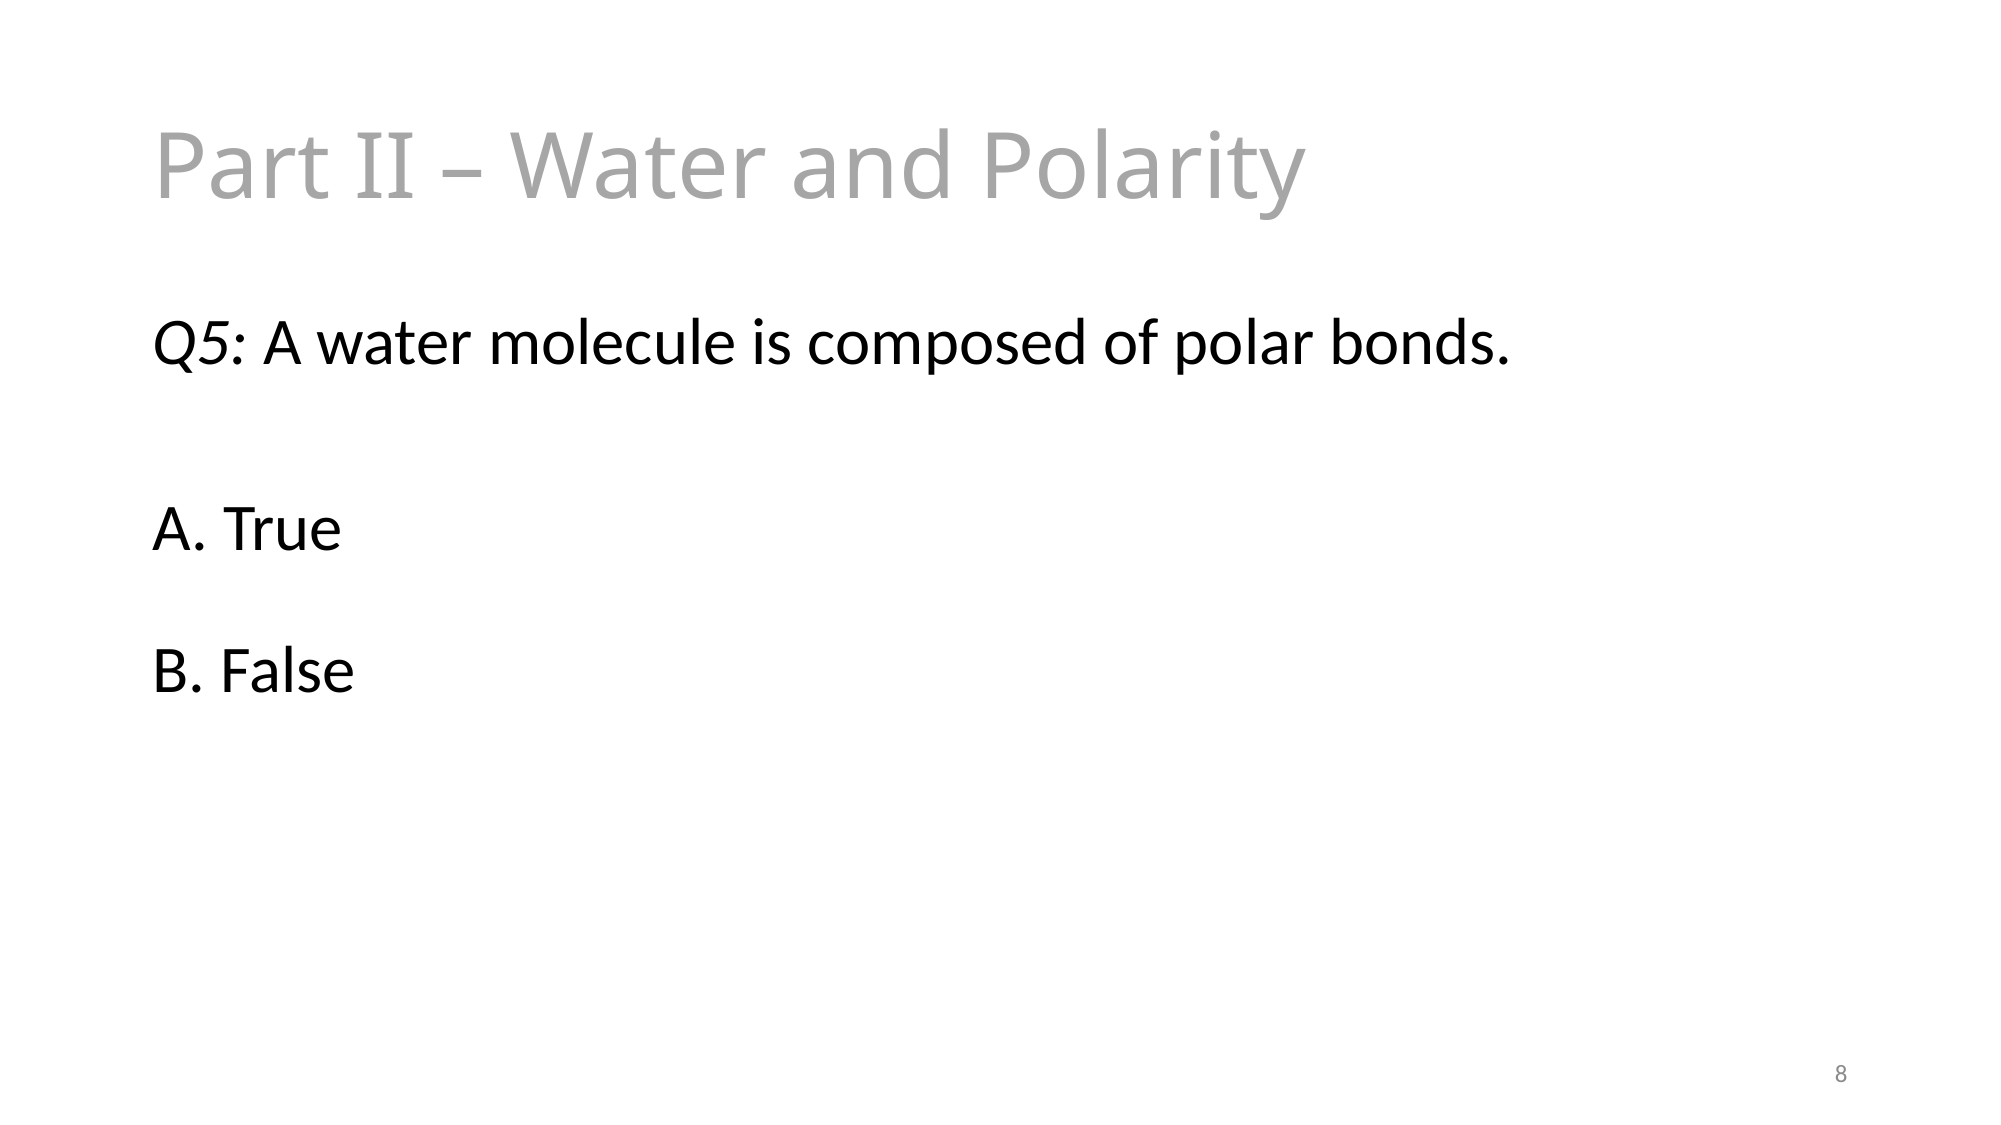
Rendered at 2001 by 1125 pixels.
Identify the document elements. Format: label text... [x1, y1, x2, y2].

list Q5: A water molecule is composed of polar bonds. A. True B. False [137, 299, 1775, 1014]
title Part II – Water and Polarity [137, 59, 1863, 278]
slide_number 8 [1412, 1042, 1863, 1103]
